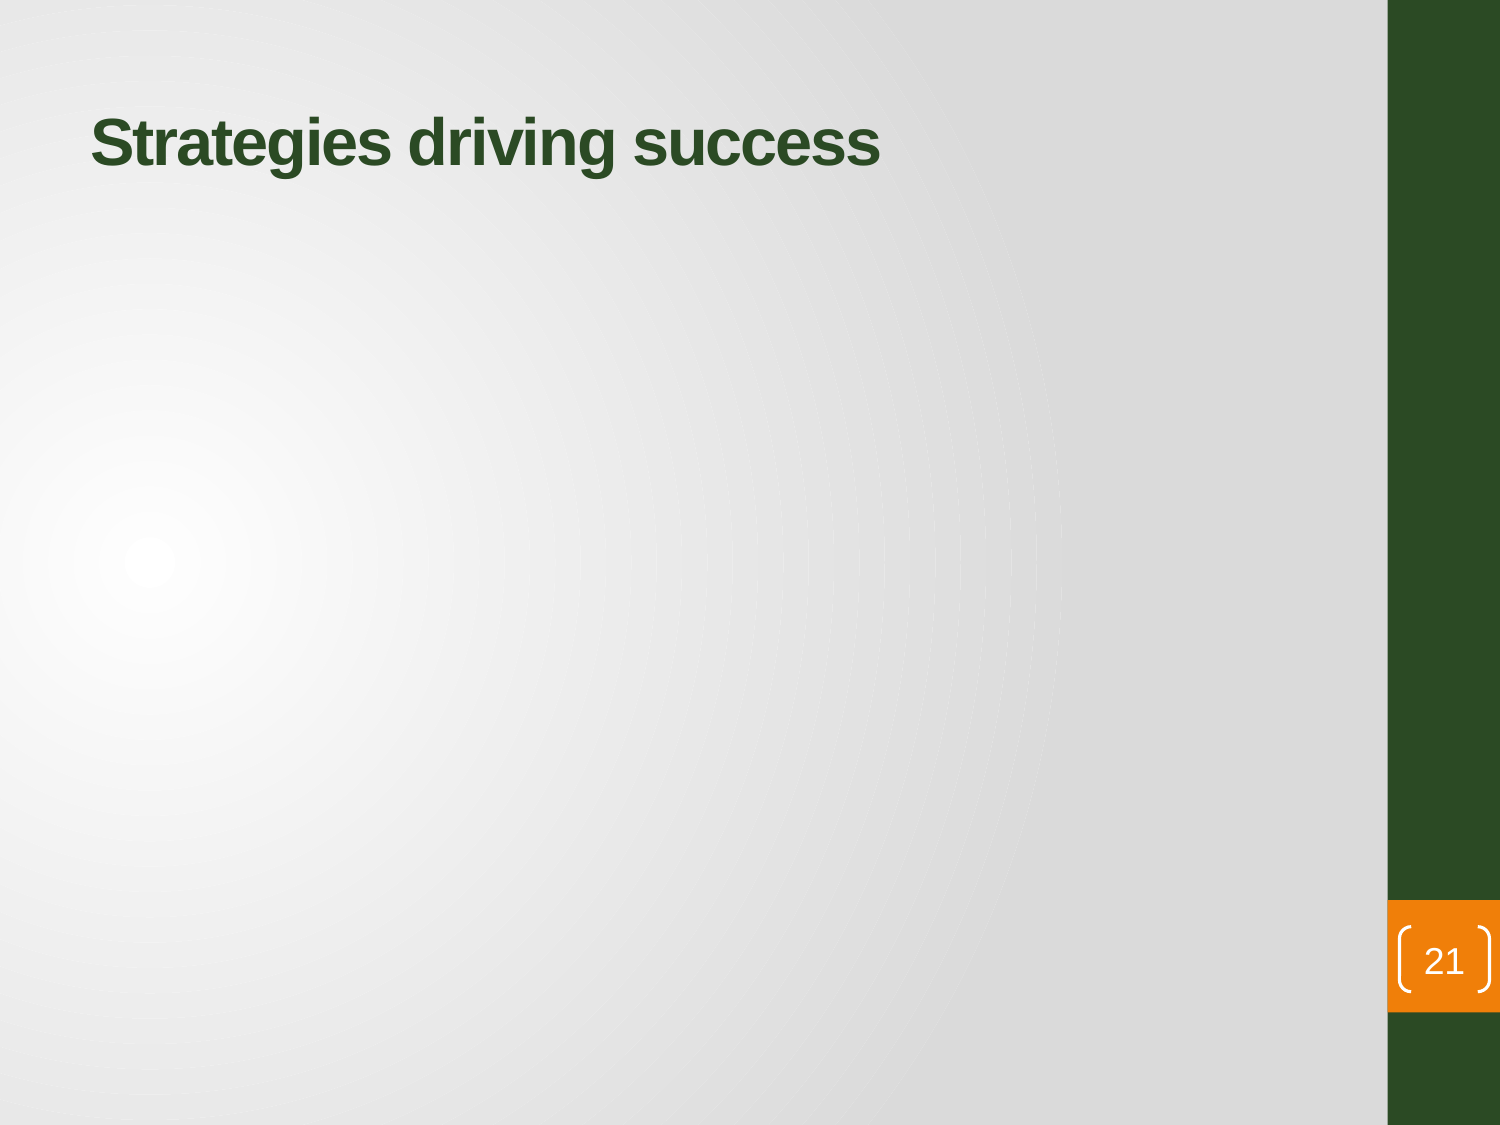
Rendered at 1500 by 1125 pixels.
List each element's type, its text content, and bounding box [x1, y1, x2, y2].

title Strategies driving success [75, 45, 1325, 185]
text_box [17, 191, 1460, 1125]
slide_number 21 [1471, 925, 1492, 994]
